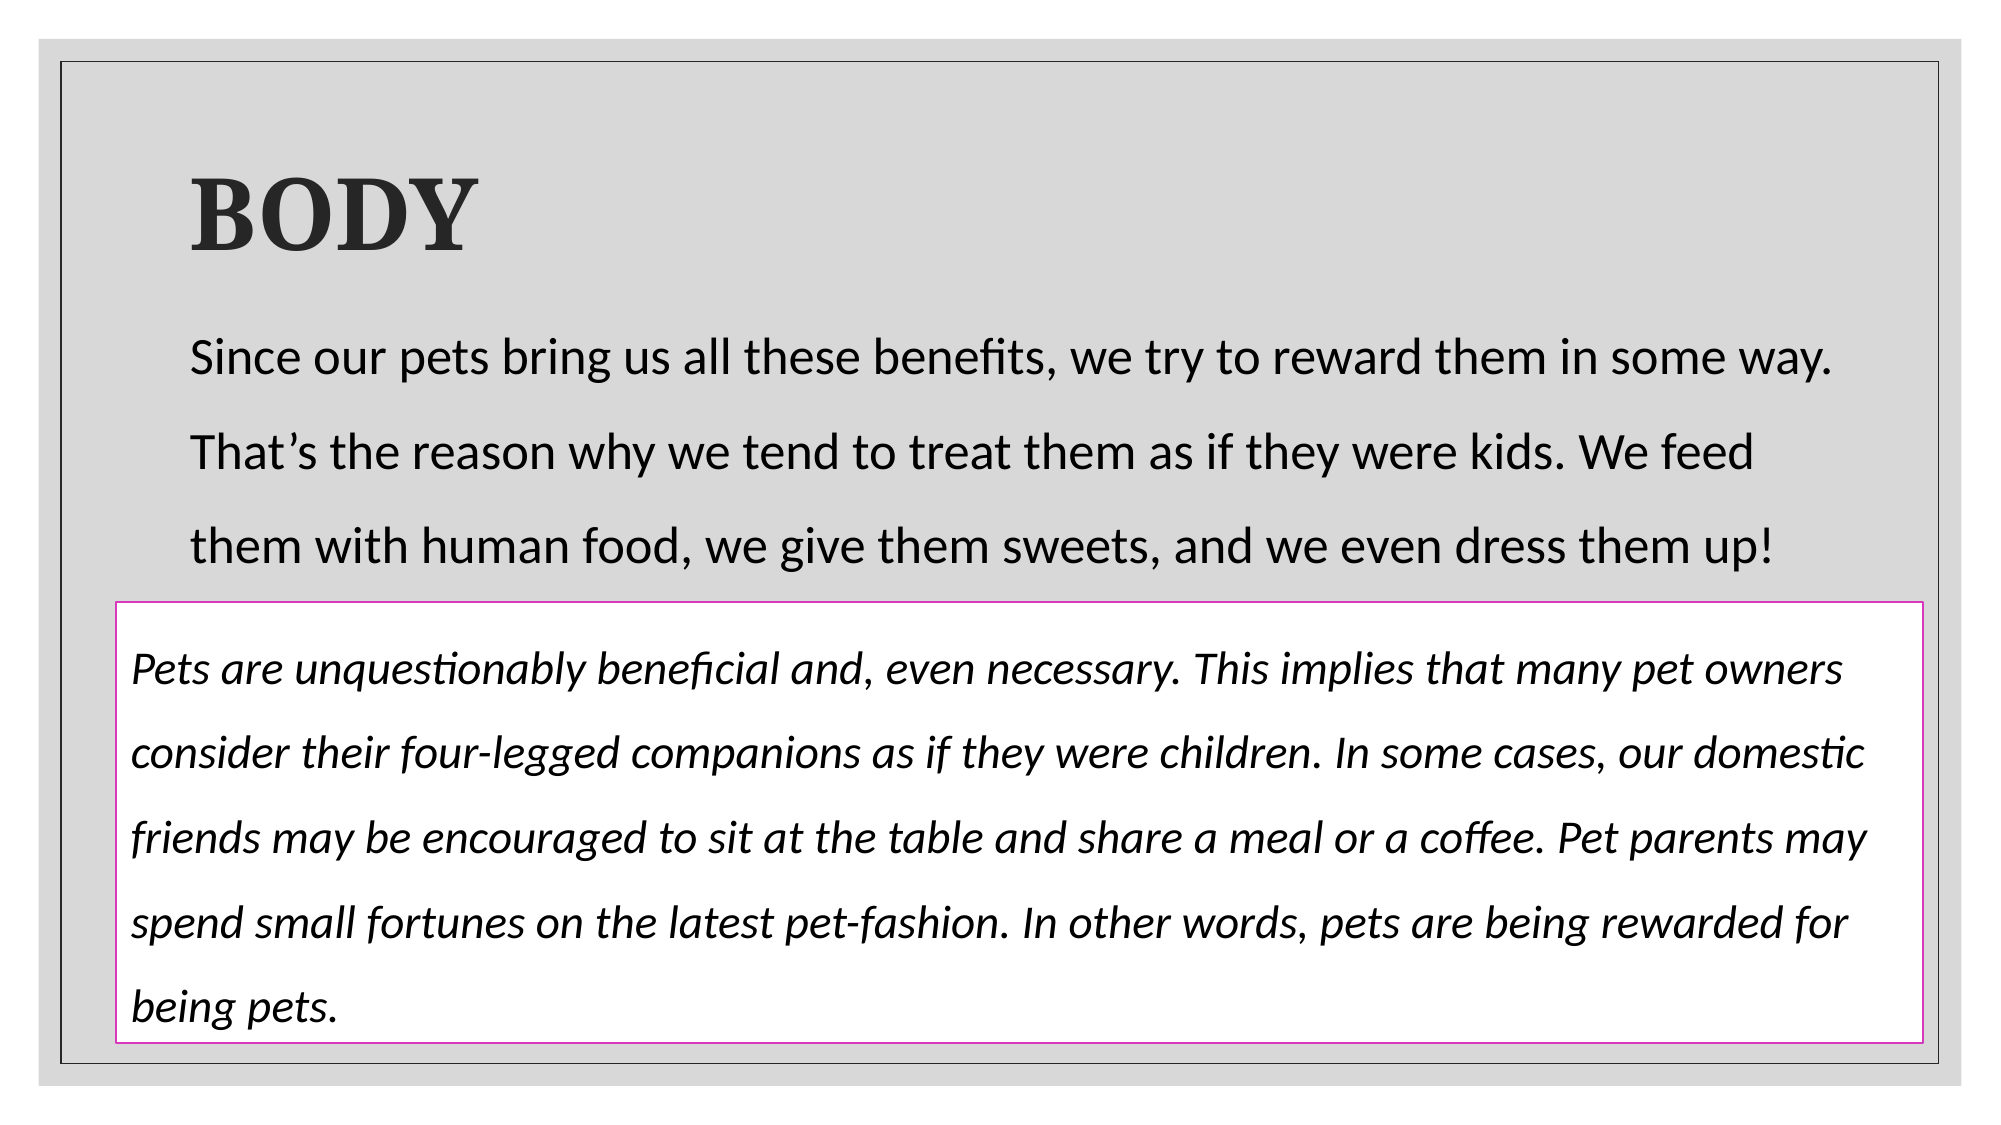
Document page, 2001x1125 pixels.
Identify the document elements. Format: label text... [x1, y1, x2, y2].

list Since our pets bring us all these benefits, we try to reward them in some way. That’s the reason why we tend to treat them as if they were kids. We feed them with human food, we give them sweets, and we even dress them up! [174, 283, 1864, 588]
text_box Pets are unquestionably beneficial and, even necessary. This implies that many pet owners consider their four-legged companions as if they were children. In some cases, our domestic friends may be encouraged to sit at the table and share a meal or a coffee. Pet parents may spend small fortunes on the latest pet-fashion. In other words, pets are being rewarded for being pets. [115, 601, 1924, 1044]
title BODY [174, 105, 1825, 283]
